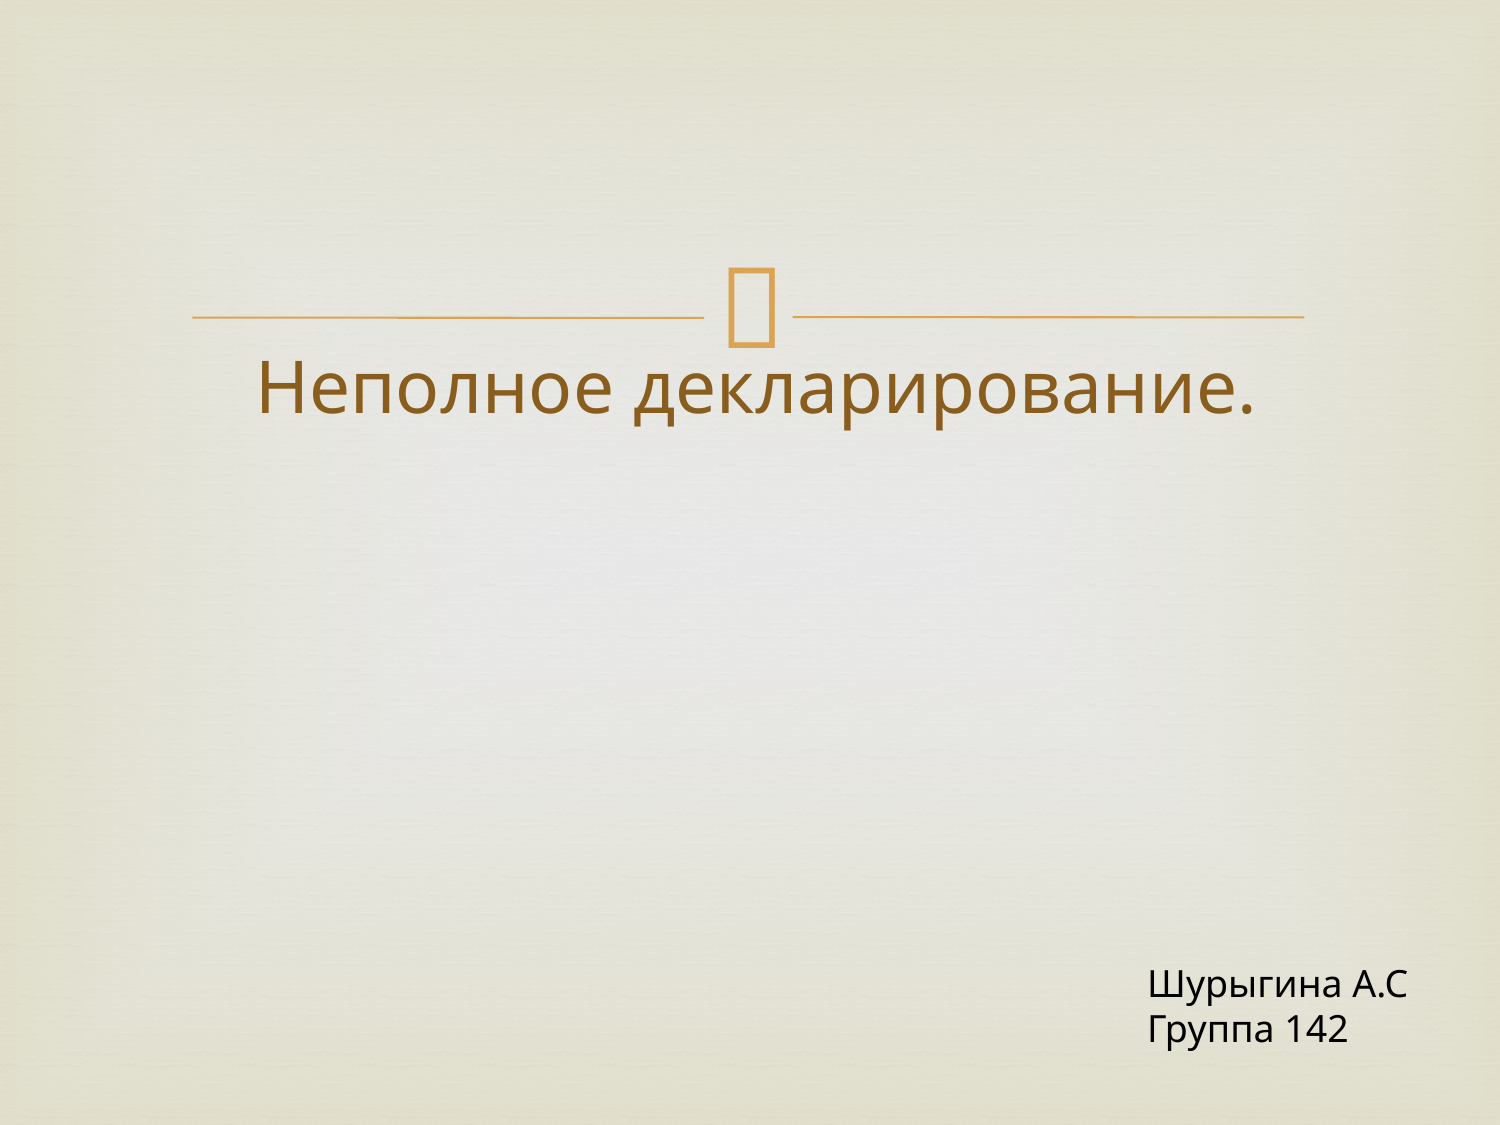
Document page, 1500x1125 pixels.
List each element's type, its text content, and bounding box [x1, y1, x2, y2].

title Неполное декларирование. [112, 93, 1400, 551]
text_box Шурыгина А.С Группа 142 [1132, 952, 1433, 1057]
